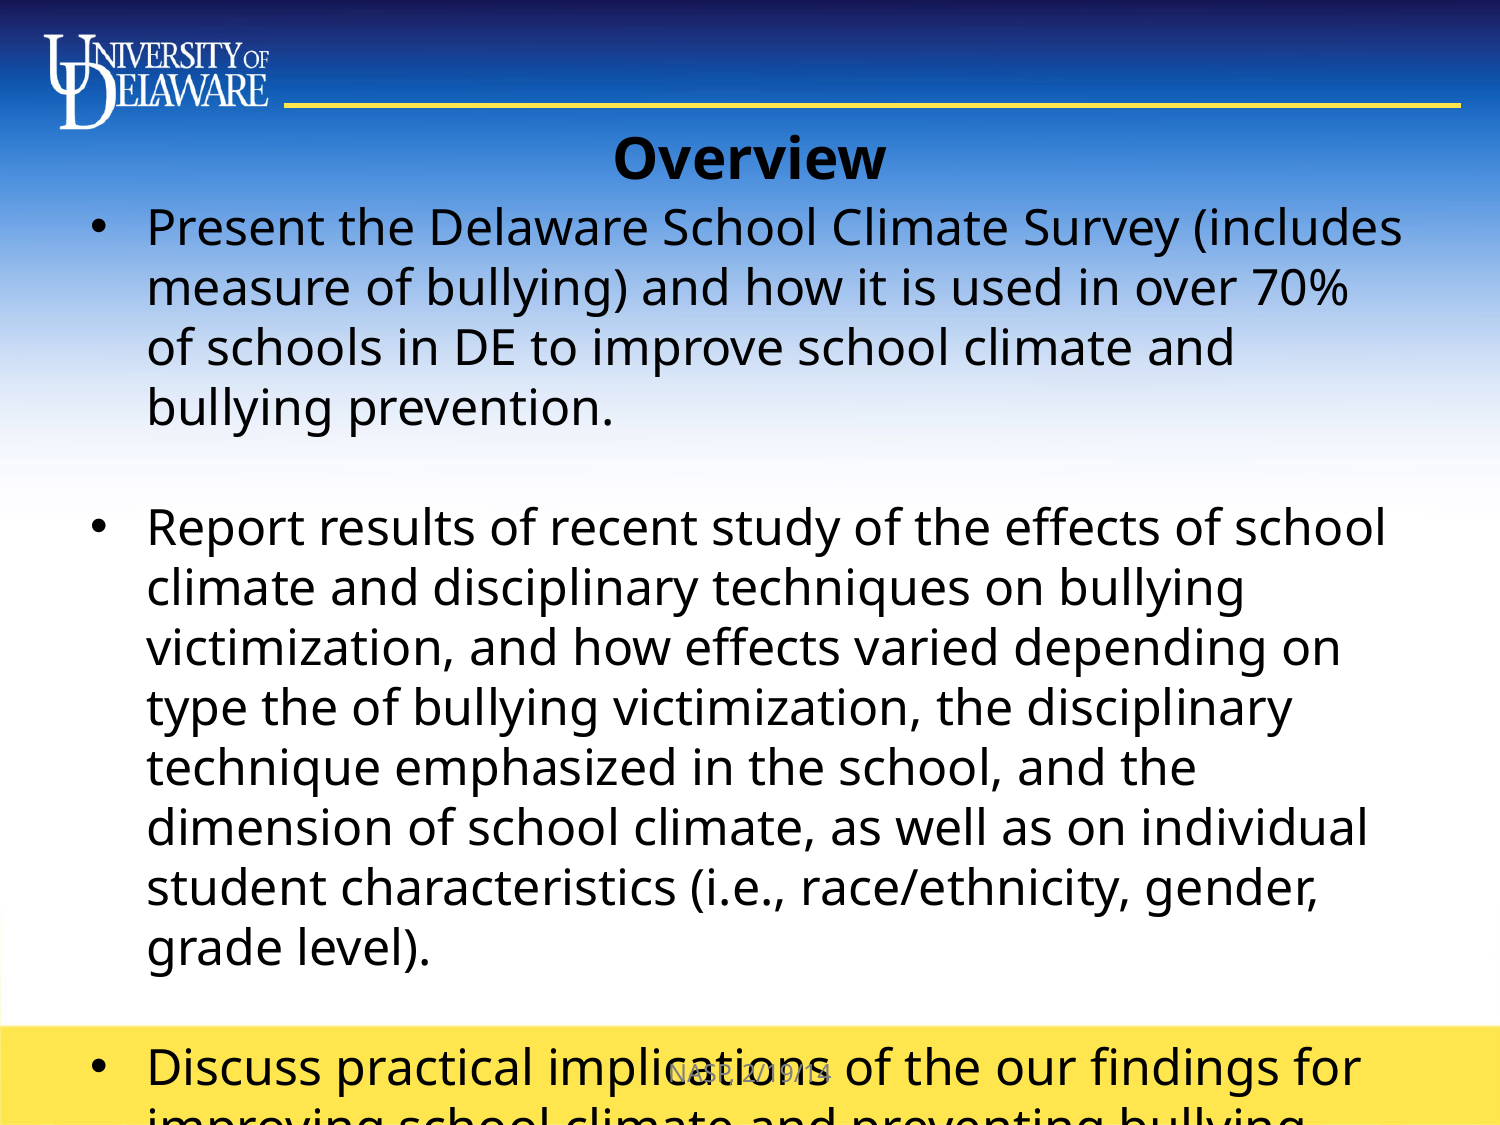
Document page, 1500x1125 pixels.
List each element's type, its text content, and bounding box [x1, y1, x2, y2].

picture [0, 0, 1500, 1125]
footer NASP, 2/19/14 [512, 1042, 988, 1103]
title Overview [75, 75, 1425, 187]
list Present the Delaware School Climate Survey (includes measure of bullying) and how it is used in over 70% of schools in DE to improve school climate and bullying prevention. Report results of recent study of the effects of school climate and disciplinary techniques on bullying victimization, and how effects varied depending on type the of bullying victimization, the disciplinary technique emphasized in the school, and the dimension of school climate, as well as on individual student characteristics (i.e., race/ethnicity, gender, grade level). Discuss practical implications of the our findings for improving school climate and preventing bullying, including what we’re doing in Delaware schools. [75, 187, 1425, 800]
